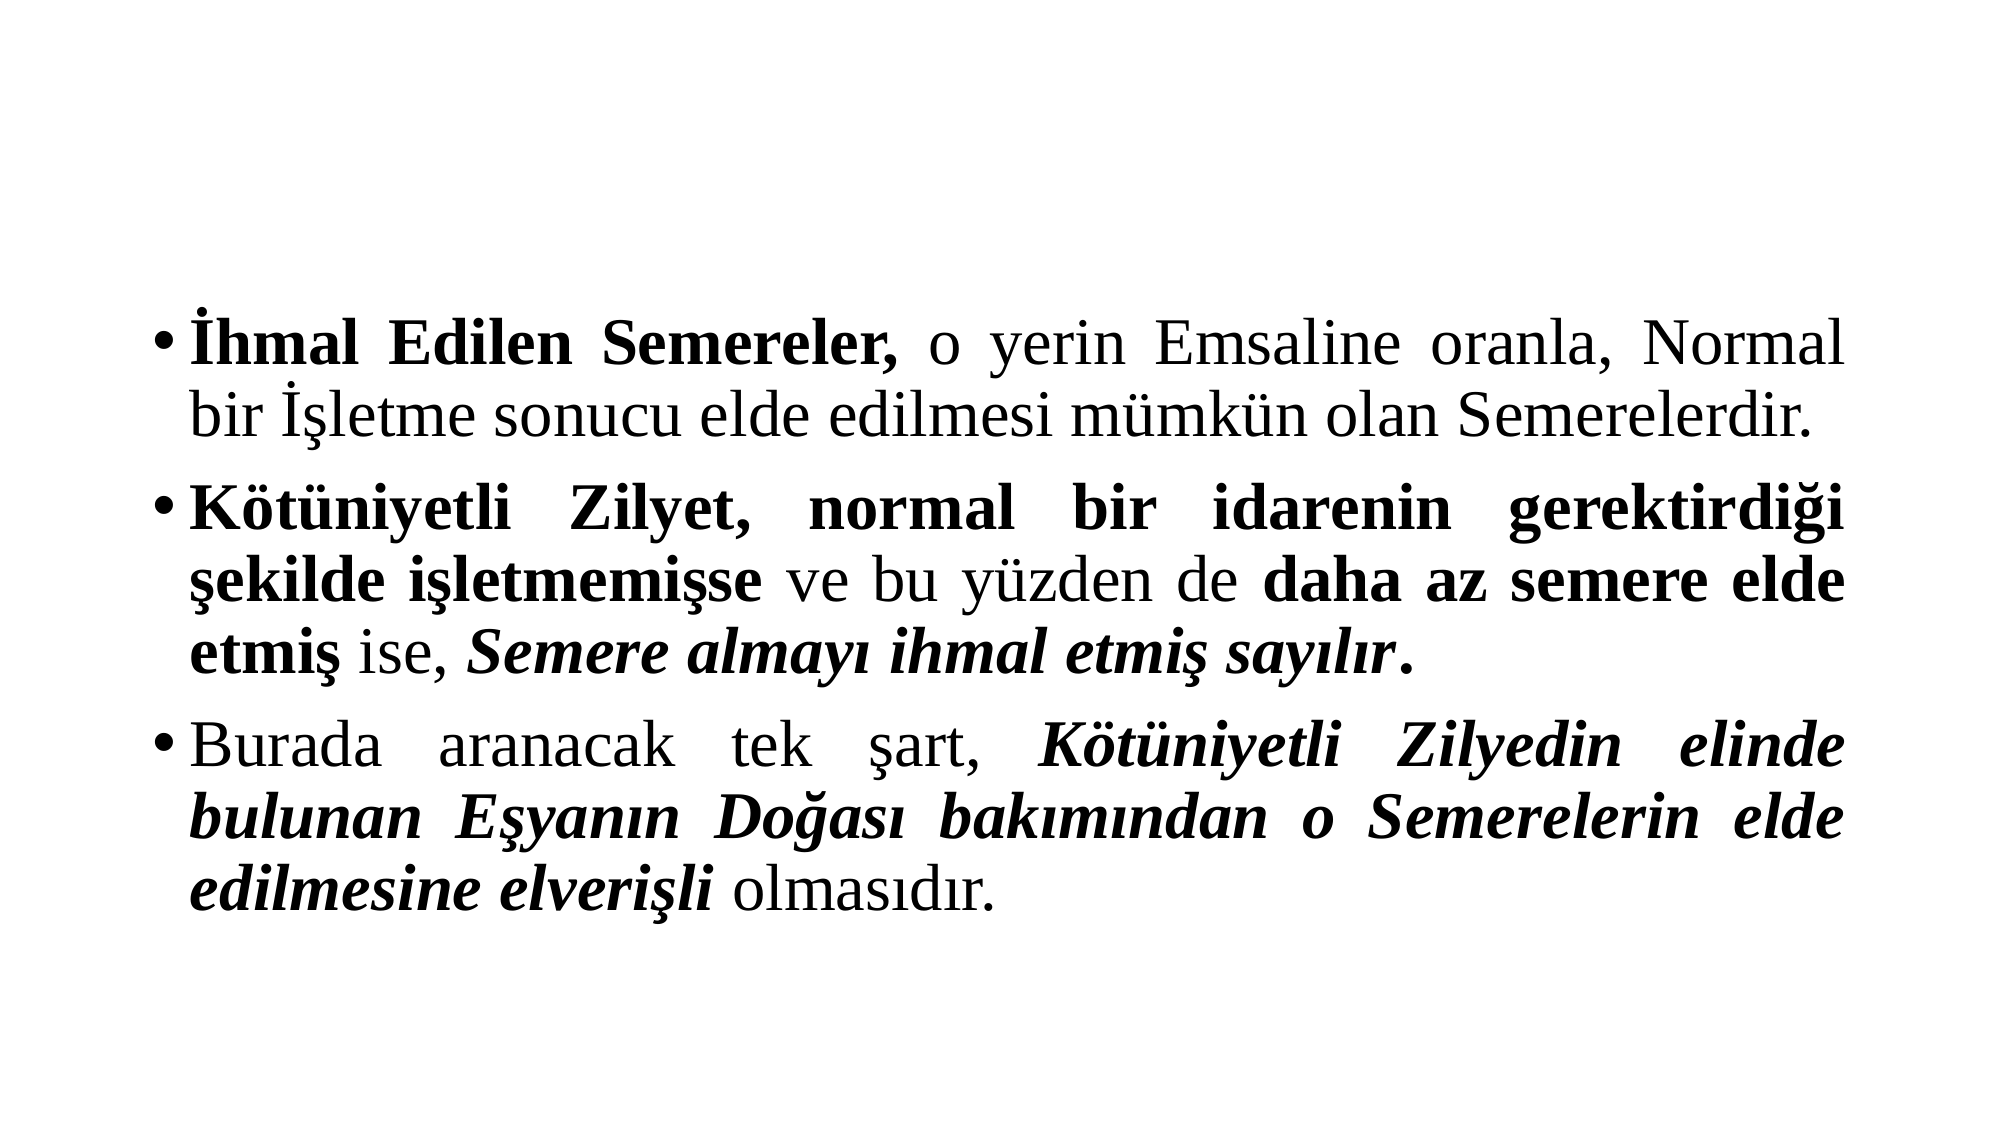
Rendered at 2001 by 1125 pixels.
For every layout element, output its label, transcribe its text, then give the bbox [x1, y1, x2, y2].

list İhmal Edilen Semereler, o yerin Emsaline oranla, Normal bir İşletme sonucu elde edilmesi mümkün olan Semerelerdir. Kötüniyetli Zilyet, normal bir idarenin gerektirdiği şekilde işletmemişse ve bu yüzden de daha az semere elde etmiş ise, Semere almayı ihmal etmiş sayılır. Burada aranacak tek şart, Kötüniyetli Zilyedin elinde bulunan Eşyanın Doğası bakımından o Semerelerin elde edilmesine elverişli olmasıdır. [137, 299, 1863, 1014]
